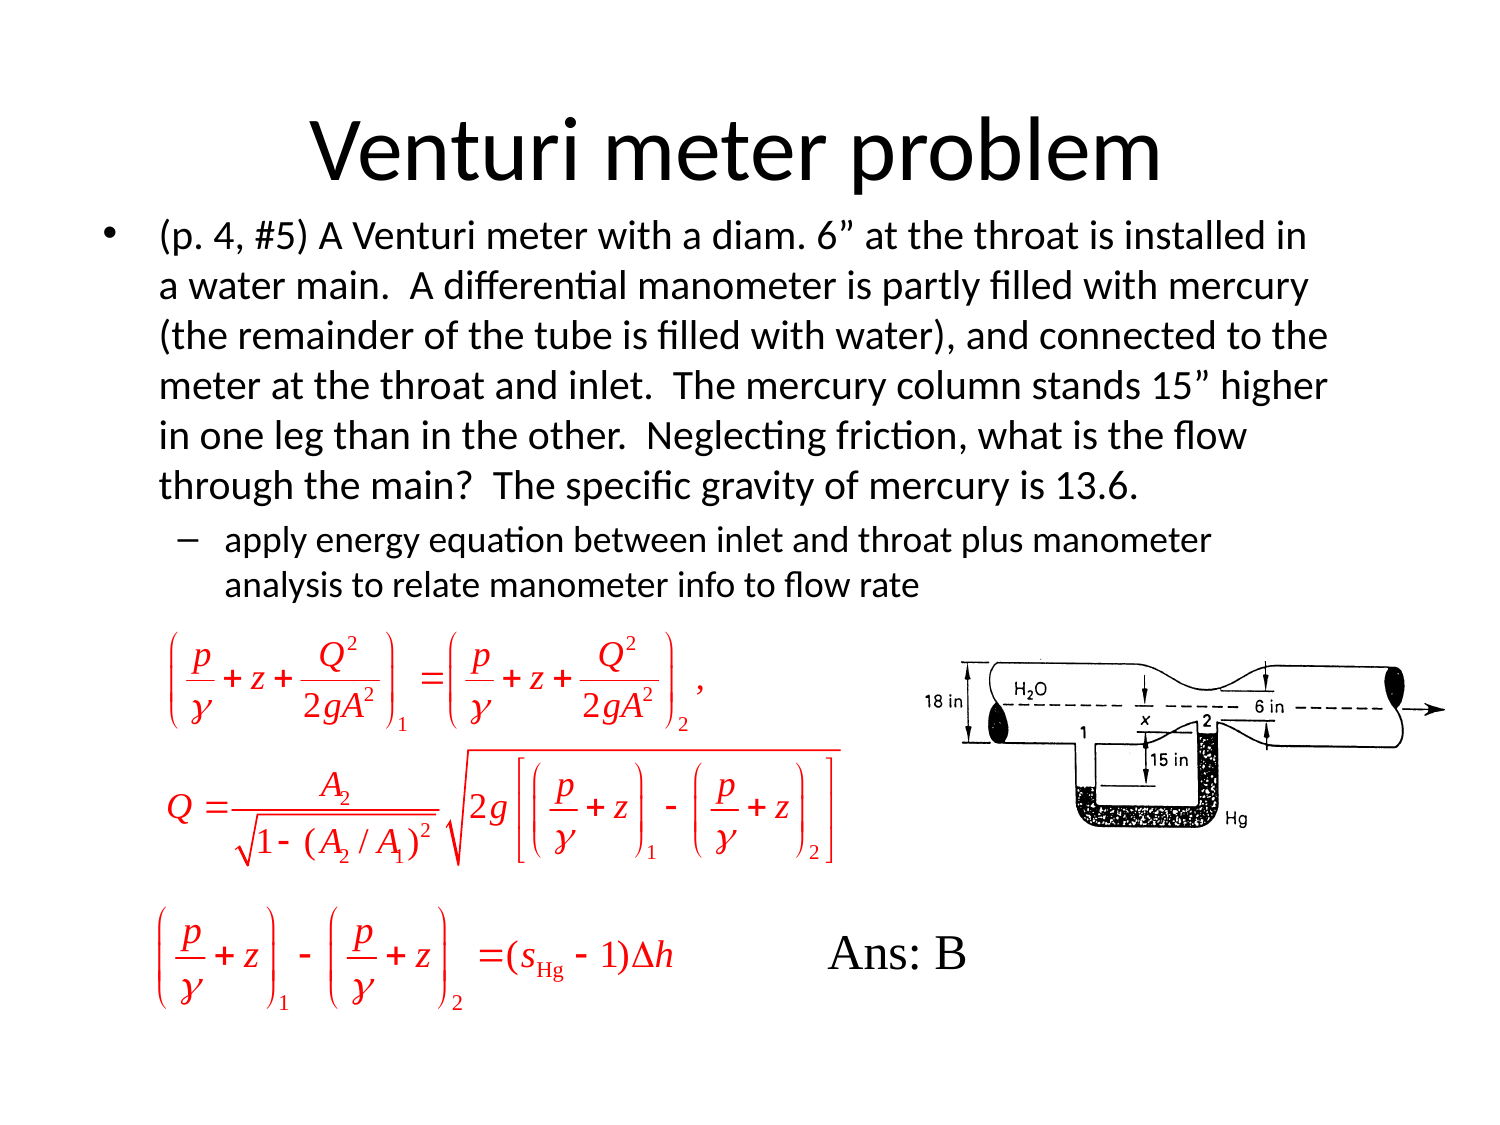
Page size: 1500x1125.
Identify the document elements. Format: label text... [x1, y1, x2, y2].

list (p. 4, #5) A Venturi meter with a diam. 6” at the throat is installed in a water main. A differential manometer is partly filled with mercury (the remainder of the tube is filled with water), and connected to the meter at the throat and inlet. The mercury column stands 15” higher in one leg than in the other. Neglecting friction, what is the flow through the main? The specific gravity of mercury is 13.6. apply energy equation between inlet and throat plus manometer analysis to relate manometer info to flow rate [87, 199, 1351, 626]
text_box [162, 624, 850, 874]
picture [912, 649, 1451, 845]
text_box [149, 899, 682, 1020]
text_box Ans: B [812, 912, 983, 988]
title Venturi meter problem [99, 49, 1376, 238]
